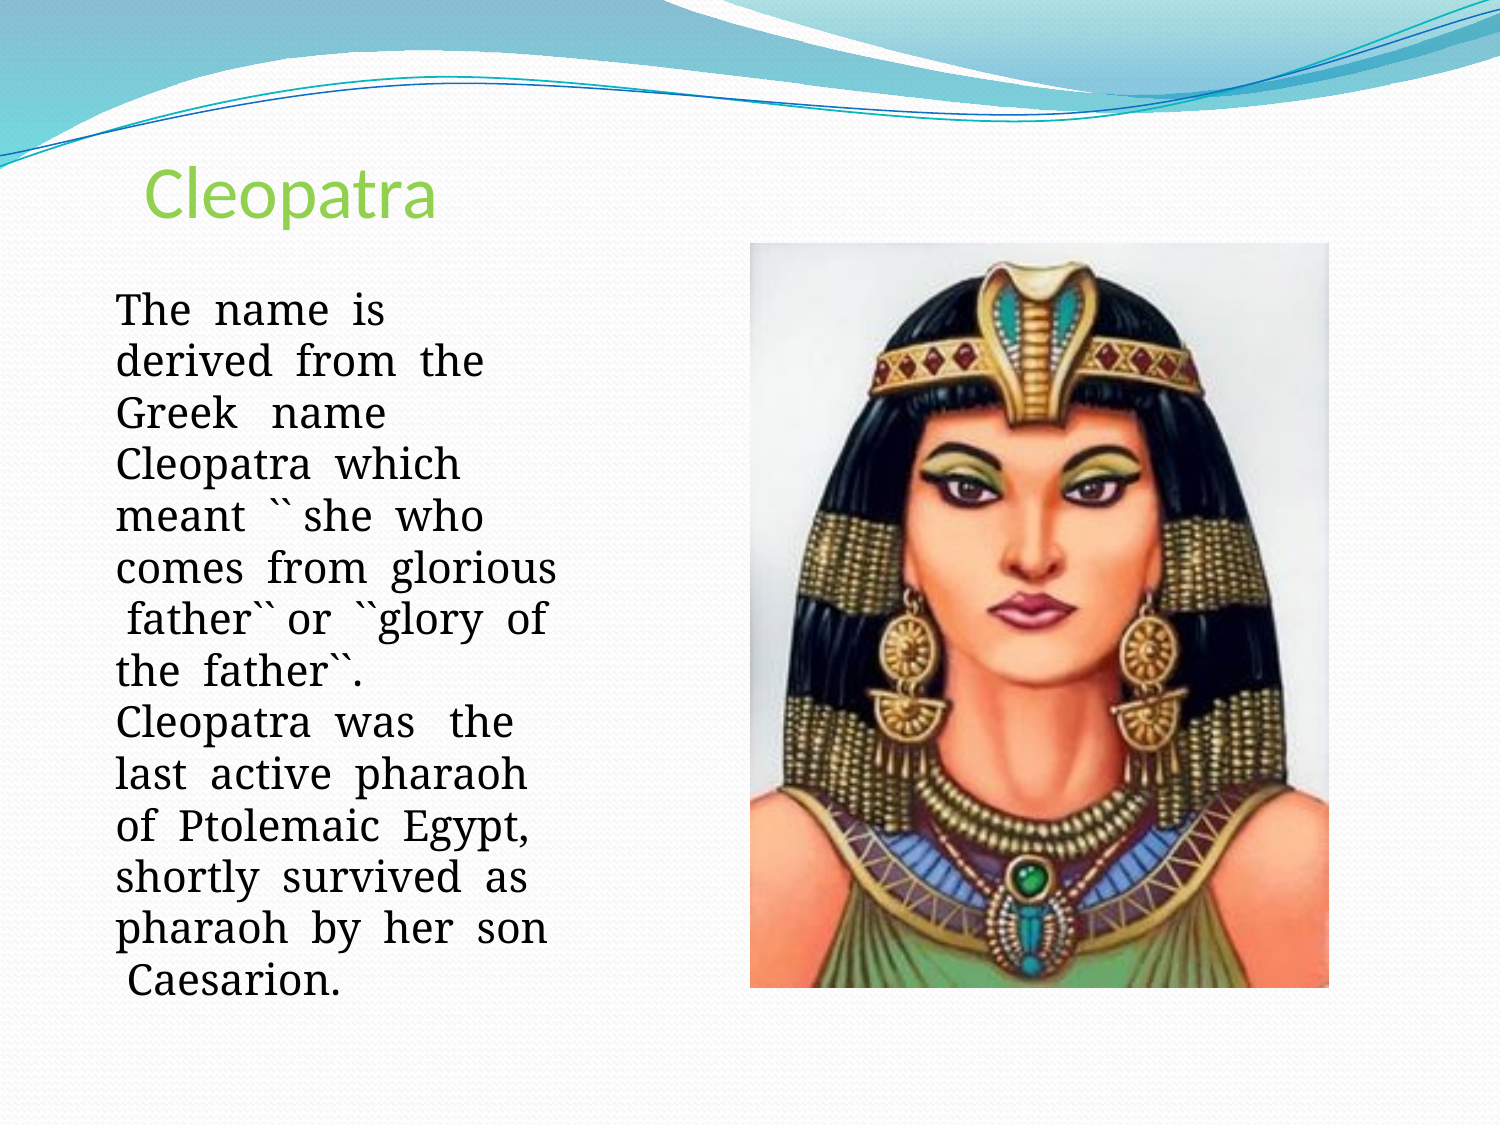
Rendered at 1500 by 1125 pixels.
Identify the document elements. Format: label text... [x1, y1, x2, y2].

list The name is derived from the Greek name Cleopatra which meant `` she who comes from glorious father`` or ``glory of the father``. Cleopatra was the last active pharaoh of Ptolemaic Egypt, shortly survived as pharaoh by her son Caesarion. [112, 275, 563, 1025]
title Cleopatra [53, 42, 547, 234]
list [749, 243, 1330, 988]
